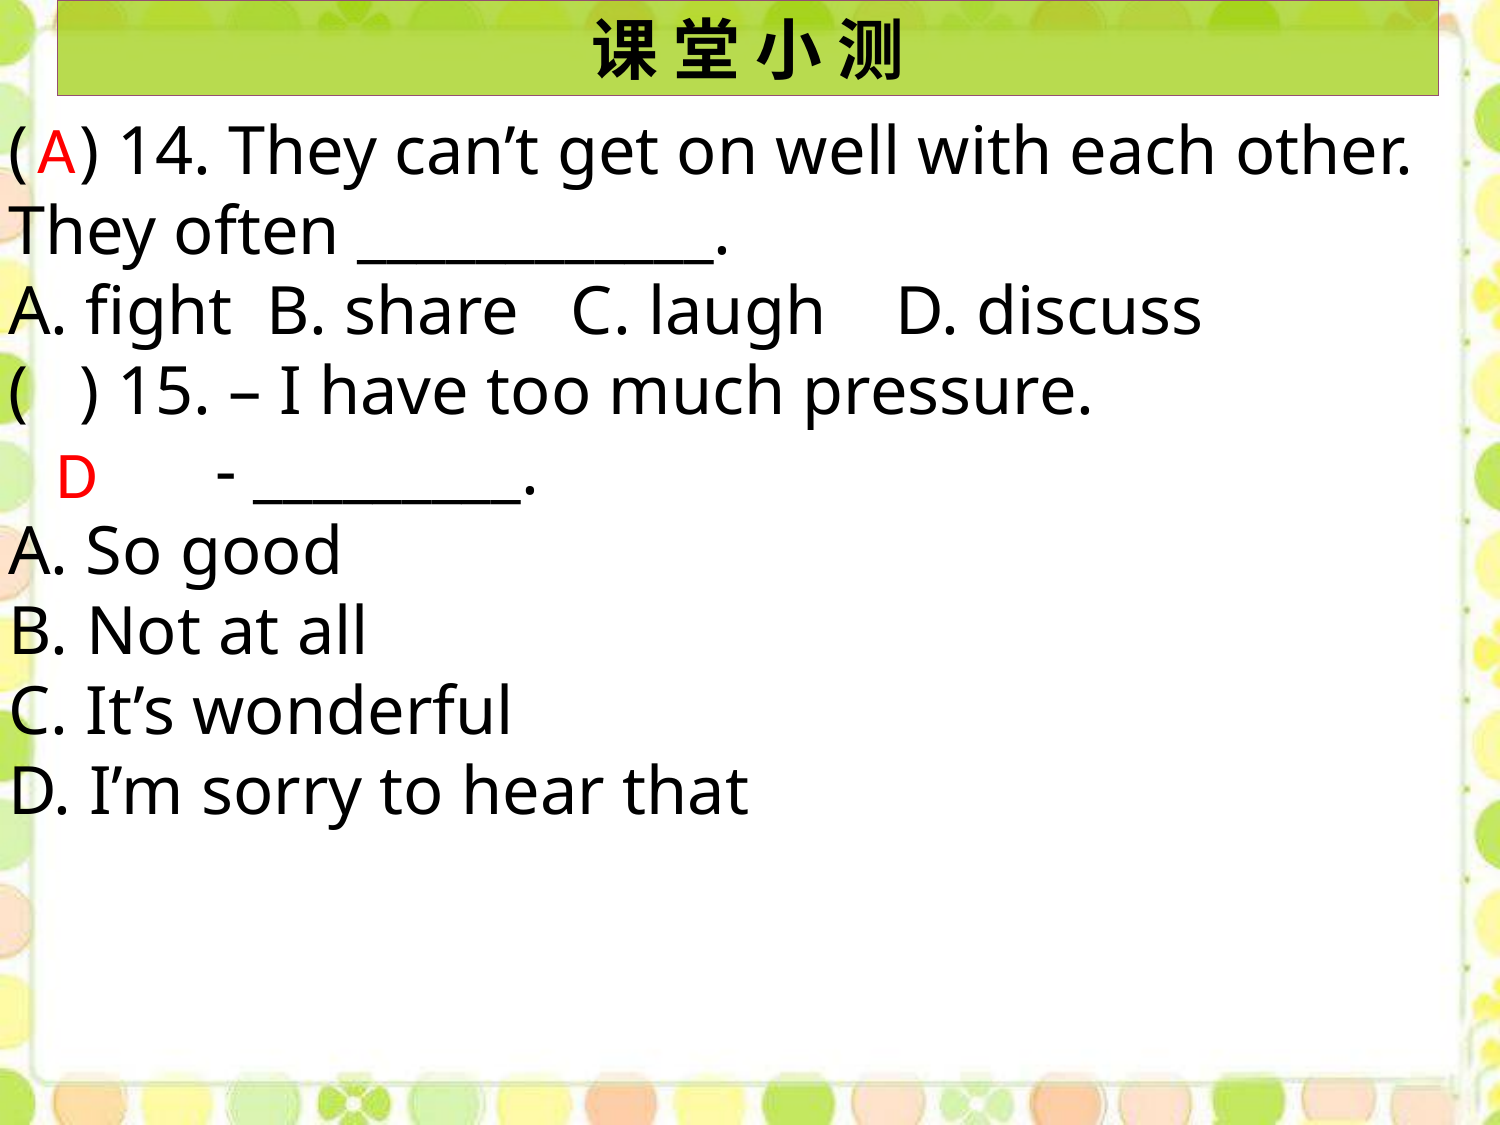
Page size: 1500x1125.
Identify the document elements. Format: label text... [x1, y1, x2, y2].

text_box 课 堂 小 测 [57, 0, 1439, 96]
text_box A [23, 99, 99, 195]
text_box ( ) 14. They can’t get on well with each other. They often ____________. A. fight B. share C. laugh D. discuss ( ) 15. – I have too much pressure. - _________. A. So good B. Not at all C. It’s wonderful D. I’m sorry to hear that [0, 100, 1498, 836]
picture [0, 0, 1500, 1125]
text_box D [41, 424, 129, 520]
